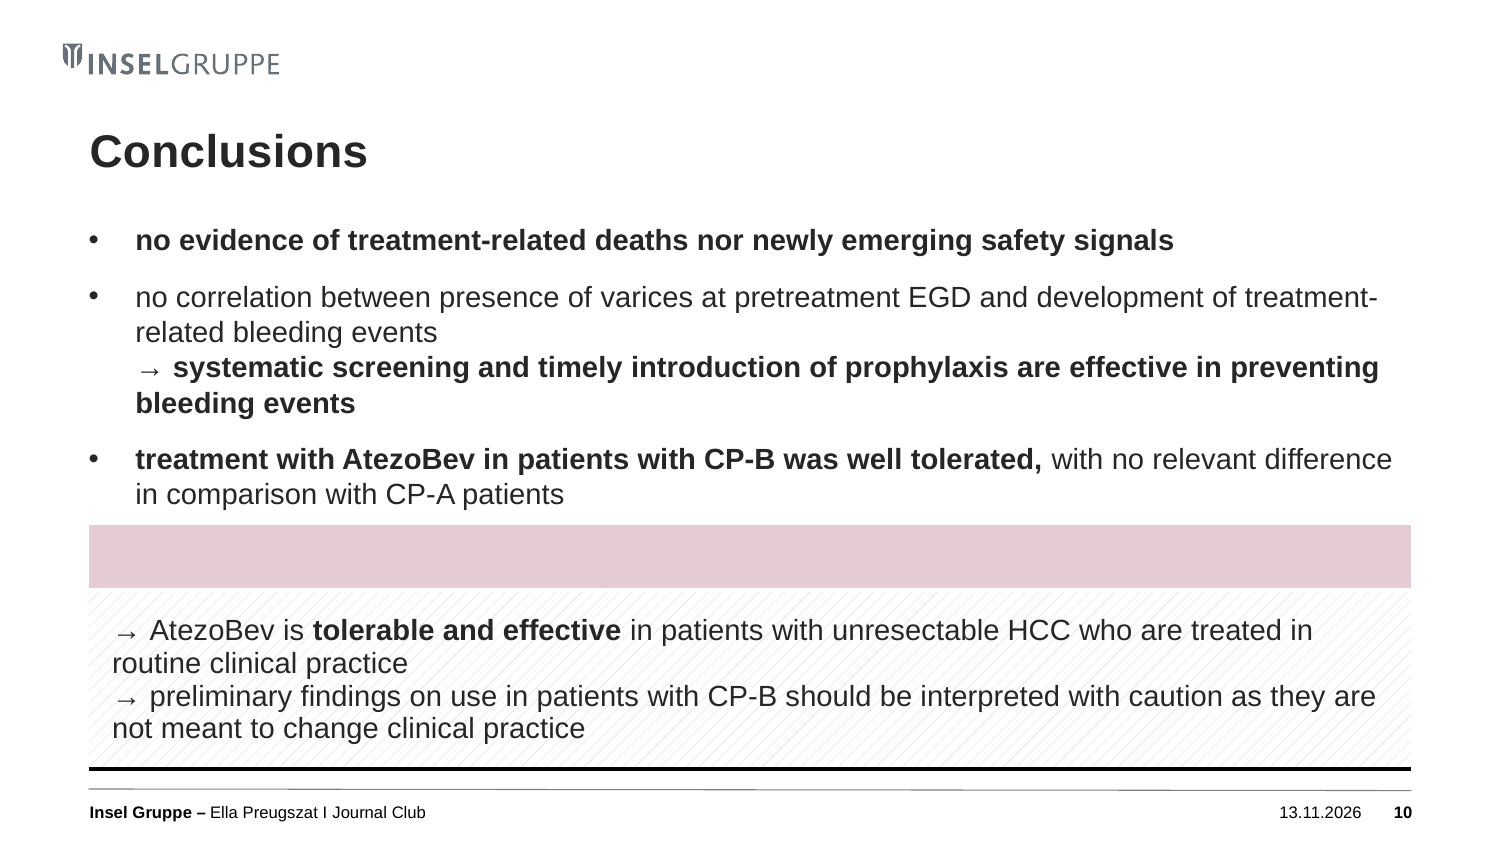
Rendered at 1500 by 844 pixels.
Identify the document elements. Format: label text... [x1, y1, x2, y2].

table_cell → AtezoBev is tolerable and effective in patients with unresectable HCC who are treated in routine clinical practice → preliminary findings on use in patients with CP-B should be interpreted with caution as they are not meant to change clinical practice [89, 592, 1411, 767]
title Conclusions [89, 120, 1413, 182]
slide_number 10 [1362, 801, 1413, 819]
footer Ella Preugszat I Journal Club [209, 801, 1126, 819]
table_header [89, 525, 1411, 588]
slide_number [1226, 801, 1362, 819]
list no evidence of treatment-related deaths nor newly emerging safety signals no correlation between presence of varices at pretreatment EGD and development of treatment-related bleeding events → systematic screening and timely introduction of prophylaxis are effective in preventing bleeding events treatment with AtezoBev in patients with CP-B was well tolerated, with no relevant difference in comparison with CP-A patients [88, 221, 1412, 741]
